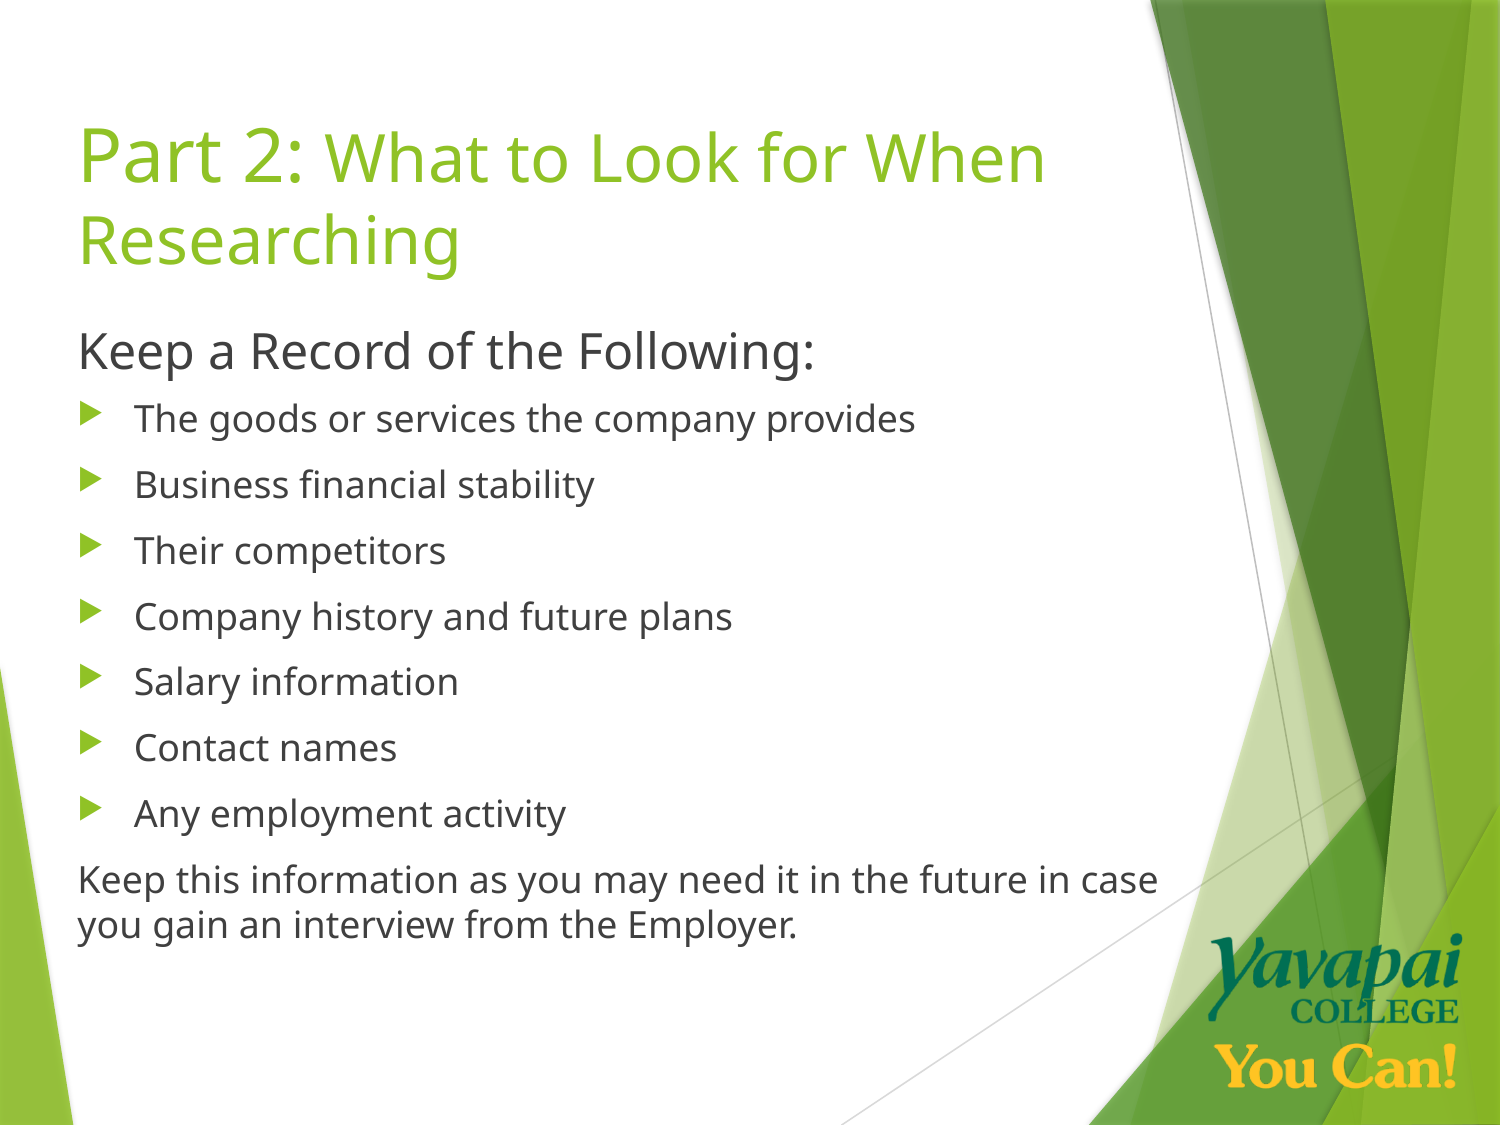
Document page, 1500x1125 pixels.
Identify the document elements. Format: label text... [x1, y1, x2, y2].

list Keep a Record of the Following: [62, 282, 1375, 388]
list The goods or services the company provides Business financial stability Their competitors Company history and future plans Salary information Contact names Any employment activity Keep this information as you may need it in the future in case you gain an interview from the Employer. [62, 387, 1200, 1036]
picture [1199, 924, 1470, 1098]
title Part 2: What to Look for When Researching [62, 99, 1142, 282]
